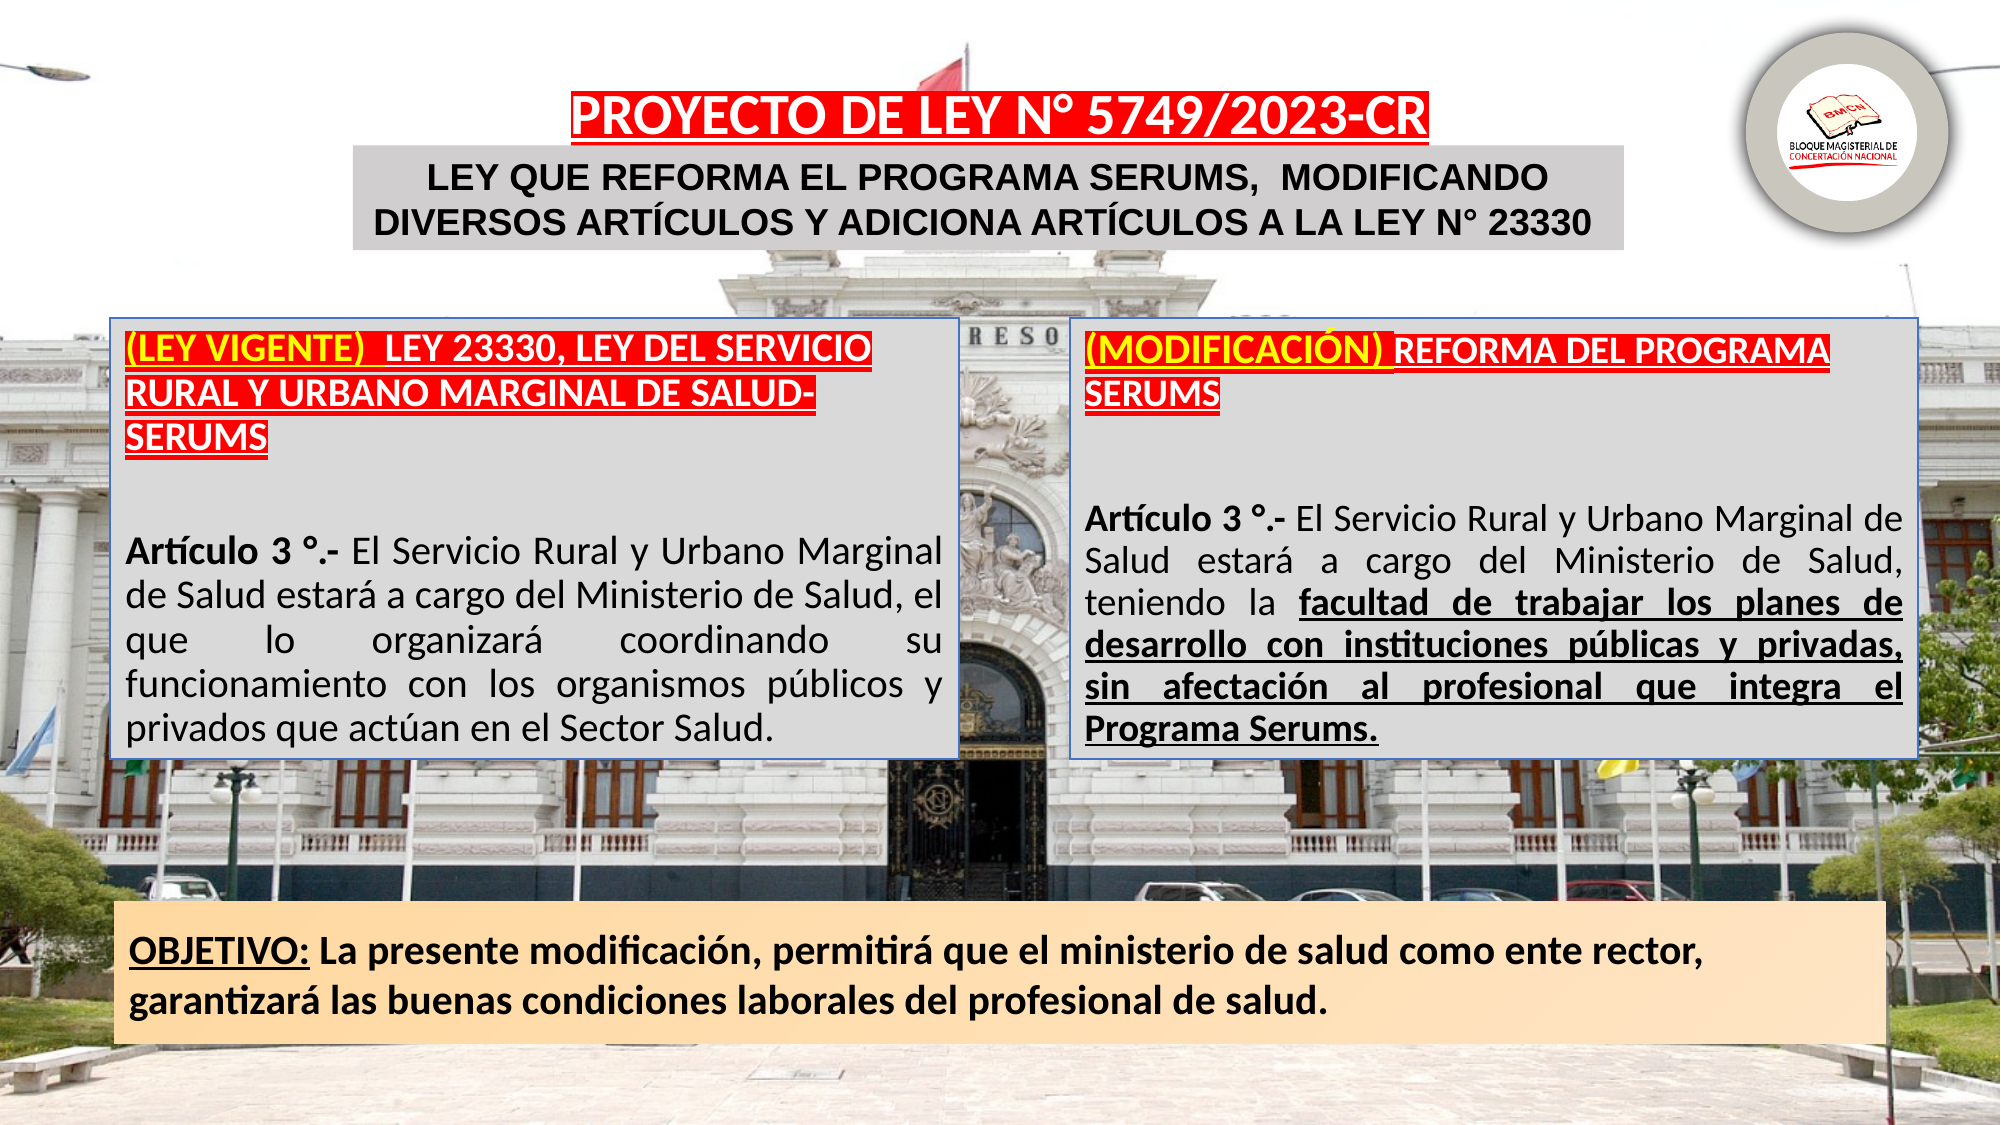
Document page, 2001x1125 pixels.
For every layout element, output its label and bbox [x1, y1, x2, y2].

picture [0, 0, 2000, 1125]
text_box [352, 68, 1624, 252]
